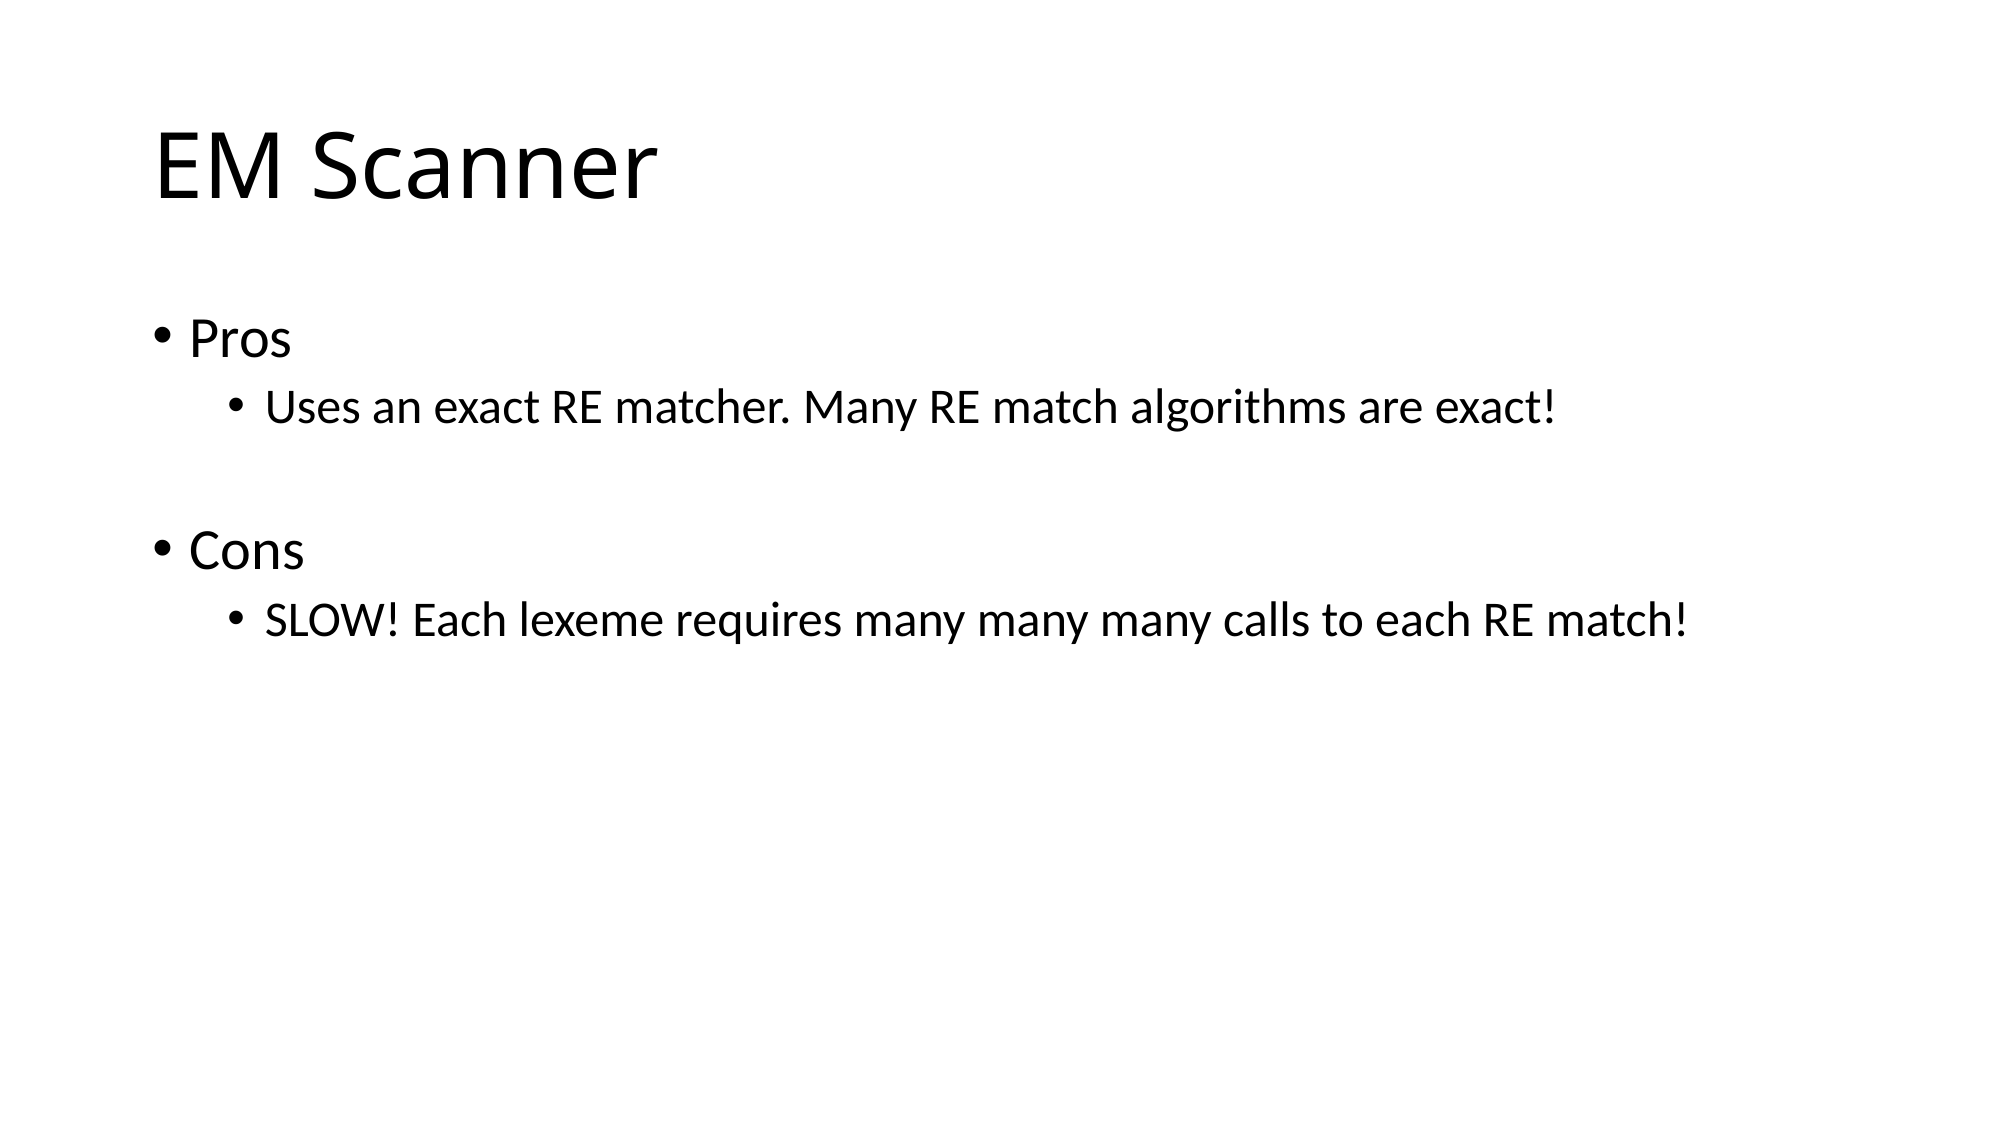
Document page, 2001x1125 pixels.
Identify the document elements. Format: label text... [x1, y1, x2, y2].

list Pros Uses an exact RE matcher. Many RE match algorithms are exact! Cons SLOW! Each lexeme requires many many many calls to each RE match! [137, 299, 1863, 1014]
title EM Scanner [137, 59, 1863, 278]
